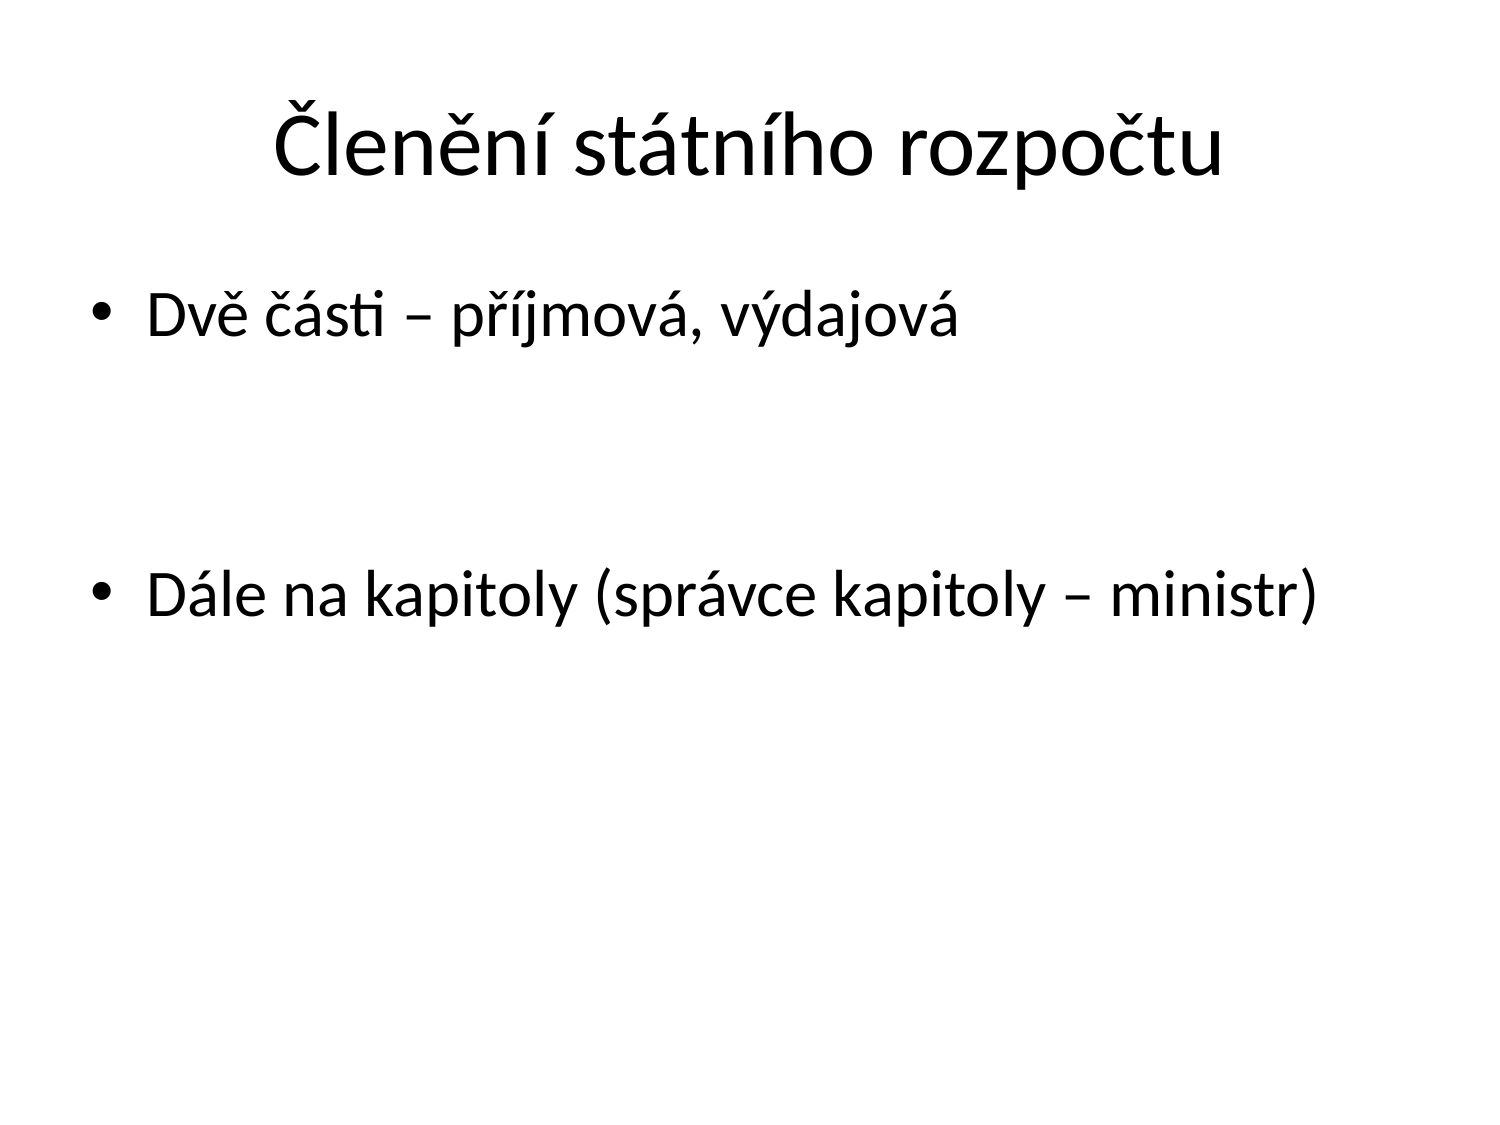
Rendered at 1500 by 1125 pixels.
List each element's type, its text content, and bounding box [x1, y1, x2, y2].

title Členění státního rozpočtu [75, 45, 1425, 233]
list Dvě části – příjmová, výdajová Dále na kapitoly (správce kapitoly – ministr) [75, 262, 1425, 1005]
